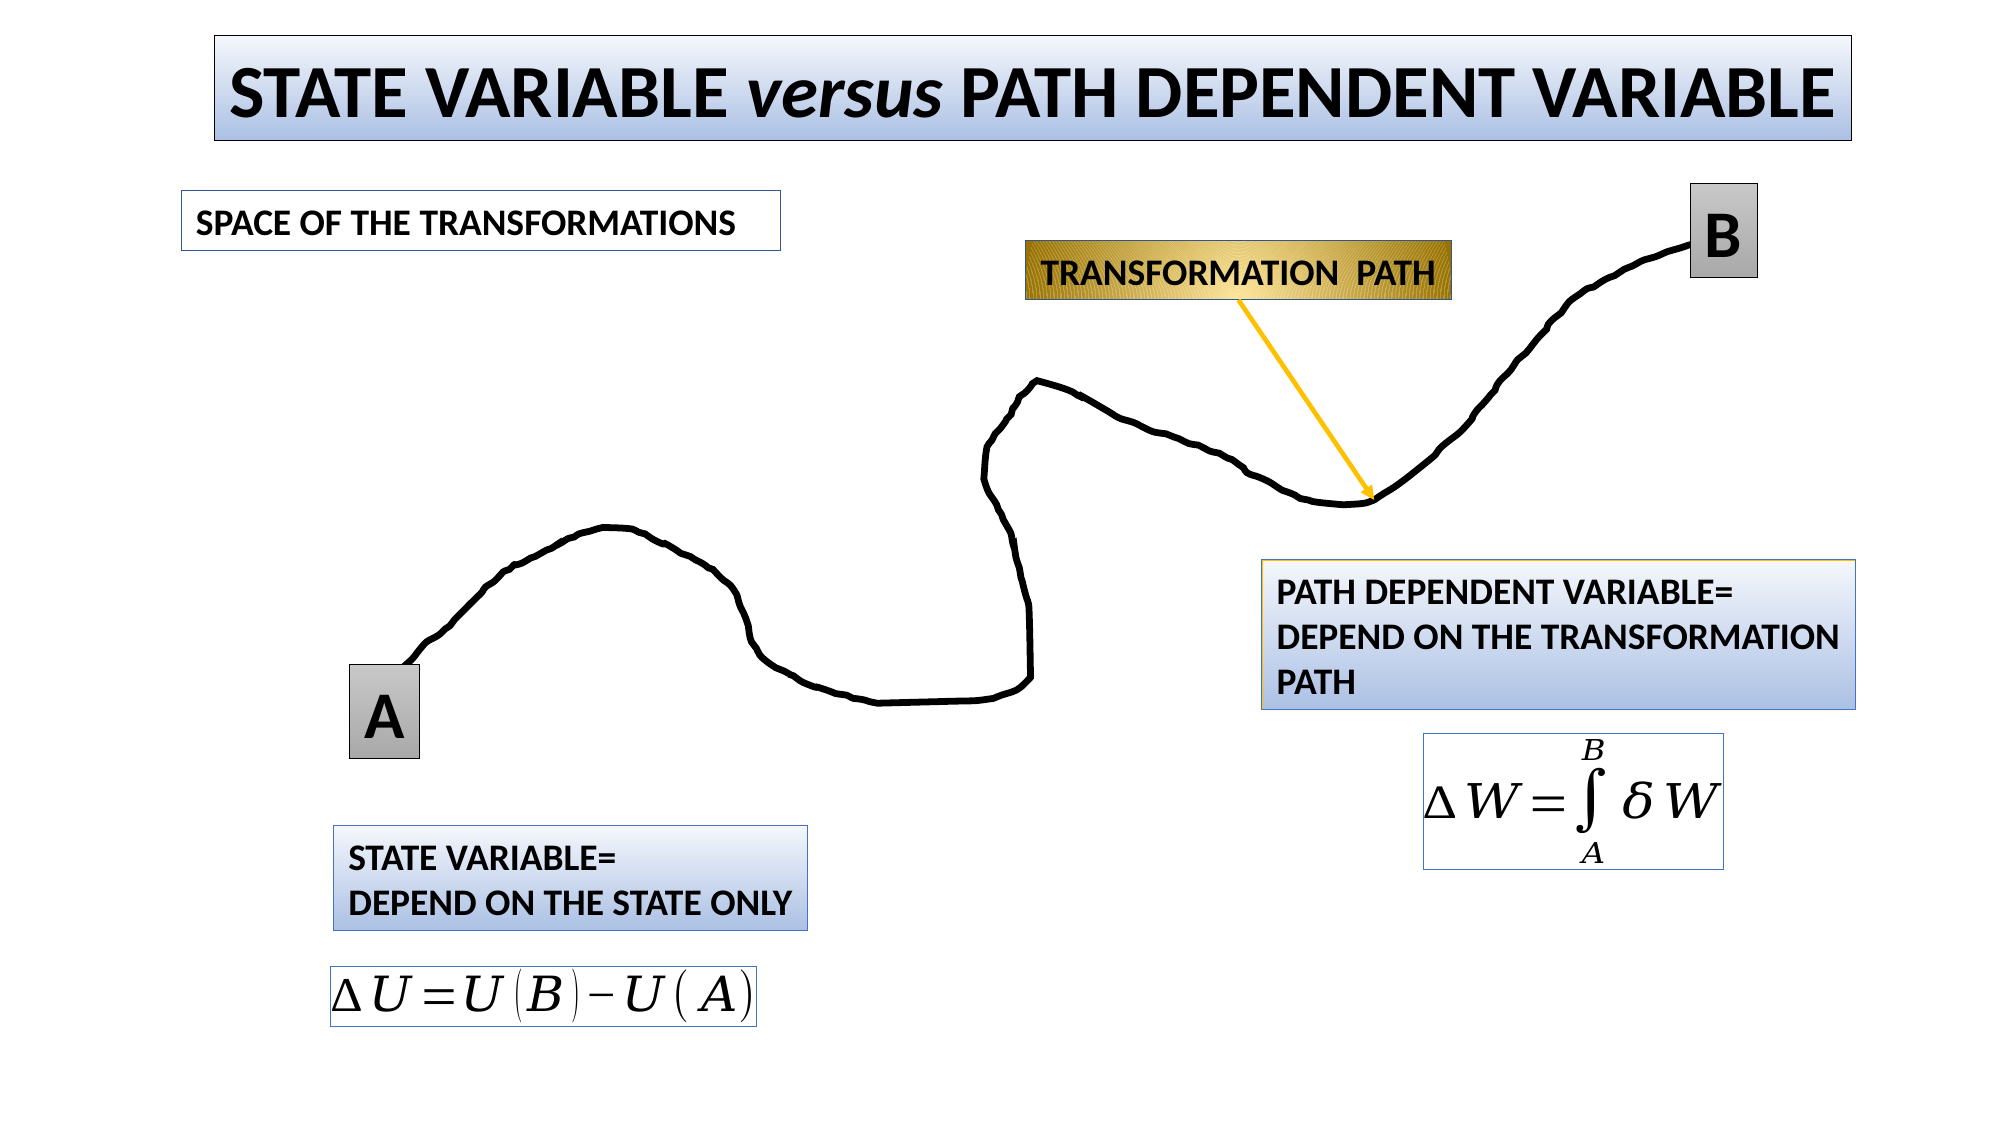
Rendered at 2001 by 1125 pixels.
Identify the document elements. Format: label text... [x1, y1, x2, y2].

text_box STATE VARIABLE= DEPEND ON THE STATE ONLY [333, 825, 808, 931]
text_box PATH DEPENDENT VARIABLE= DEPEND ON THE TRANSFORMATION PATH [1261, 559, 1856, 710]
text_box [1302, 243, 1690, 506]
text_box [405, 379, 1238, 705]
text_box SPACE OF THE TRANSFORMATIONS [181, 190, 781, 251]
text_box A [349, 664, 420, 759]
text_box TRANSFORMATION PATH [1025, 240, 1452, 300]
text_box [1238, 300, 1375, 500]
text_box STATE VARIABLE versus PATH DEPENDENT VARIABLE [214, 35, 1852, 141]
text_box B [1690, 183, 1758, 278]
